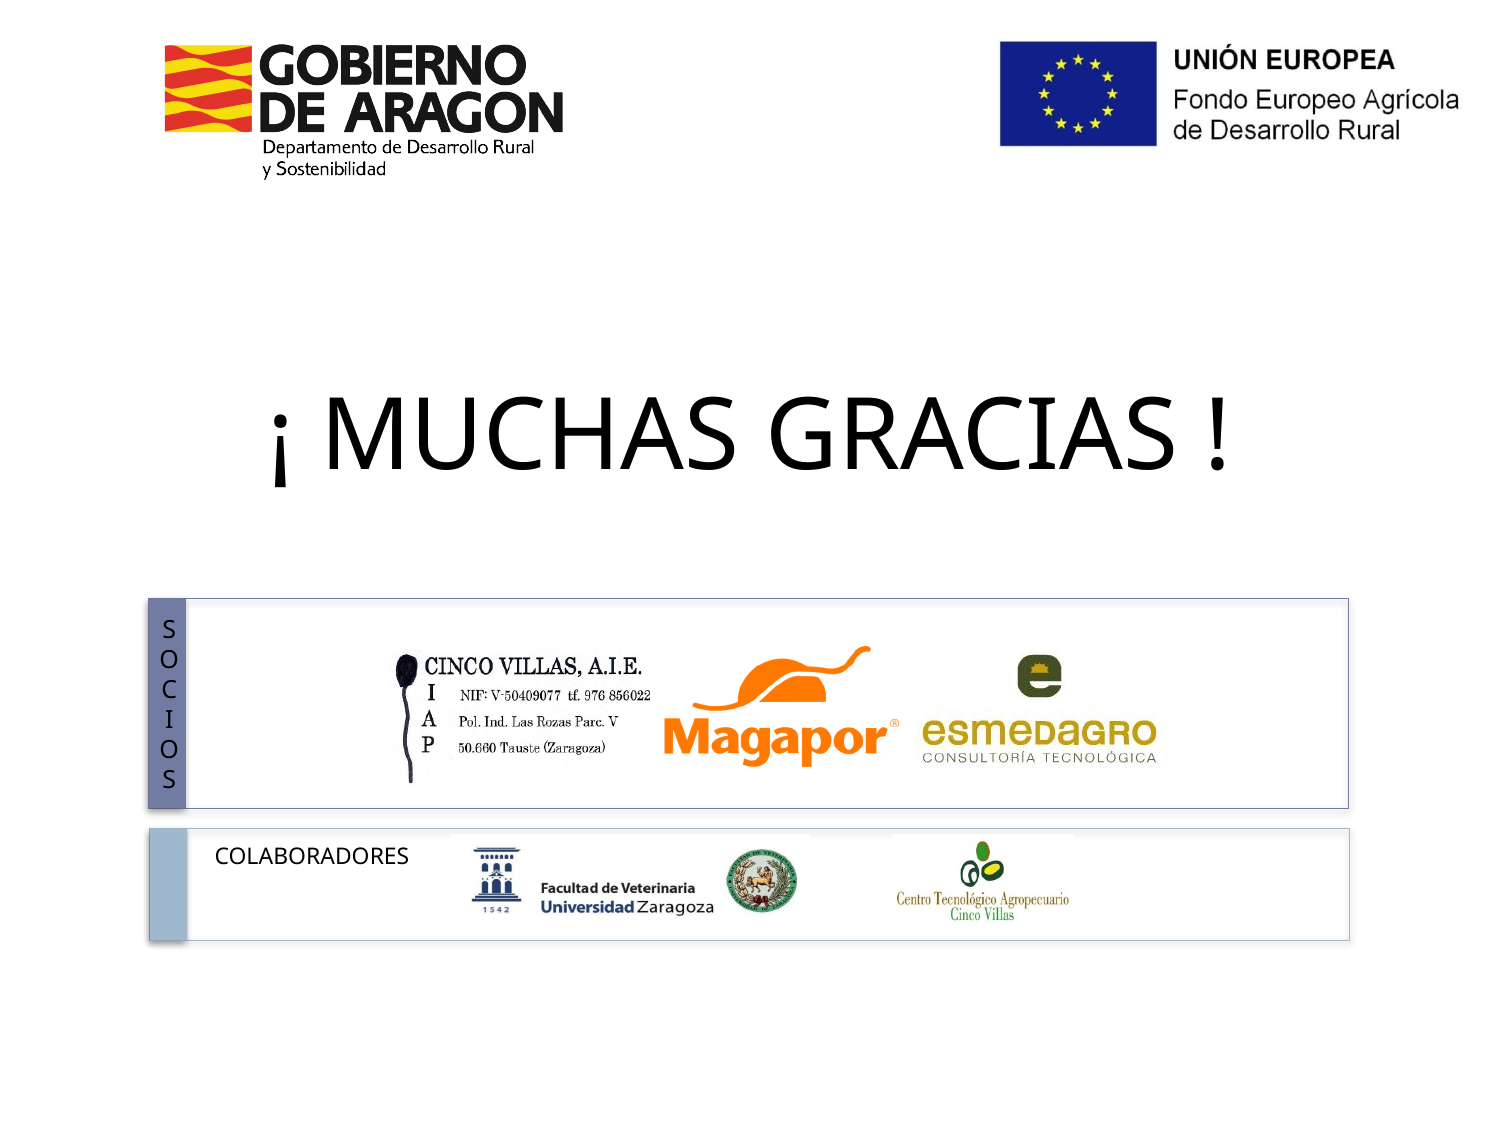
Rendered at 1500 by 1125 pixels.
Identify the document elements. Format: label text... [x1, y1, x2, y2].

picture [451, 833, 810, 936]
text_box S O C I O S [144, 606, 194, 801]
title ¡ MUCHAS GRACIAS ! [147, 362, 1353, 698]
text_box COLABORADORES [192, 834, 433, 877]
picture [892, 833, 1074, 932]
picture [915, 644, 1164, 775]
picture [997, 30, 1475, 155]
picture [383, 644, 904, 791]
picture [123, 42, 603, 183]
